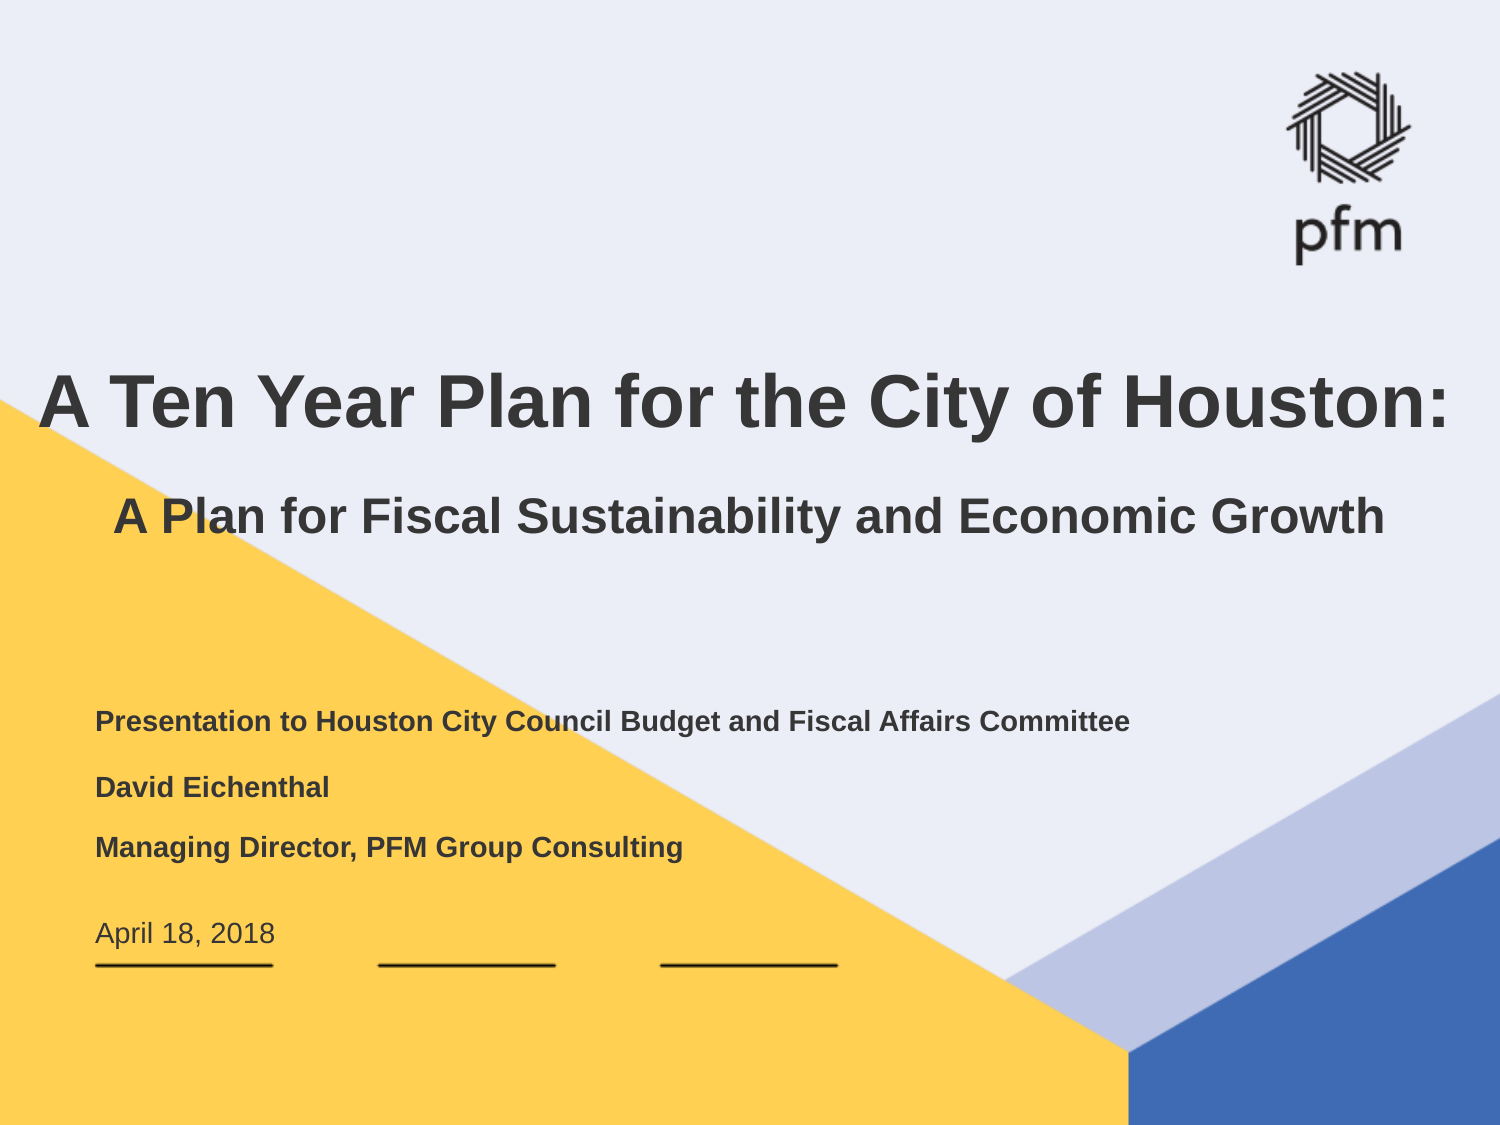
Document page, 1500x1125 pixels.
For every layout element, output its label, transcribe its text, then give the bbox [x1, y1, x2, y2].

list Presentation to Houston City Council Budget and Fiscal Affairs Committee [94, 698, 1212, 816]
list David Eichenthal Managing Director, PFM Group Consulting [94, 816, 1068, 889]
list April 18, 2018 [94, 911, 612, 964]
title A Ten Year Plan for the City of Houston: [37, 363, 1456, 469]
subtitle A Plan for Fiscal Sustainability and Economic Growth [112, 477, 1427, 554]
